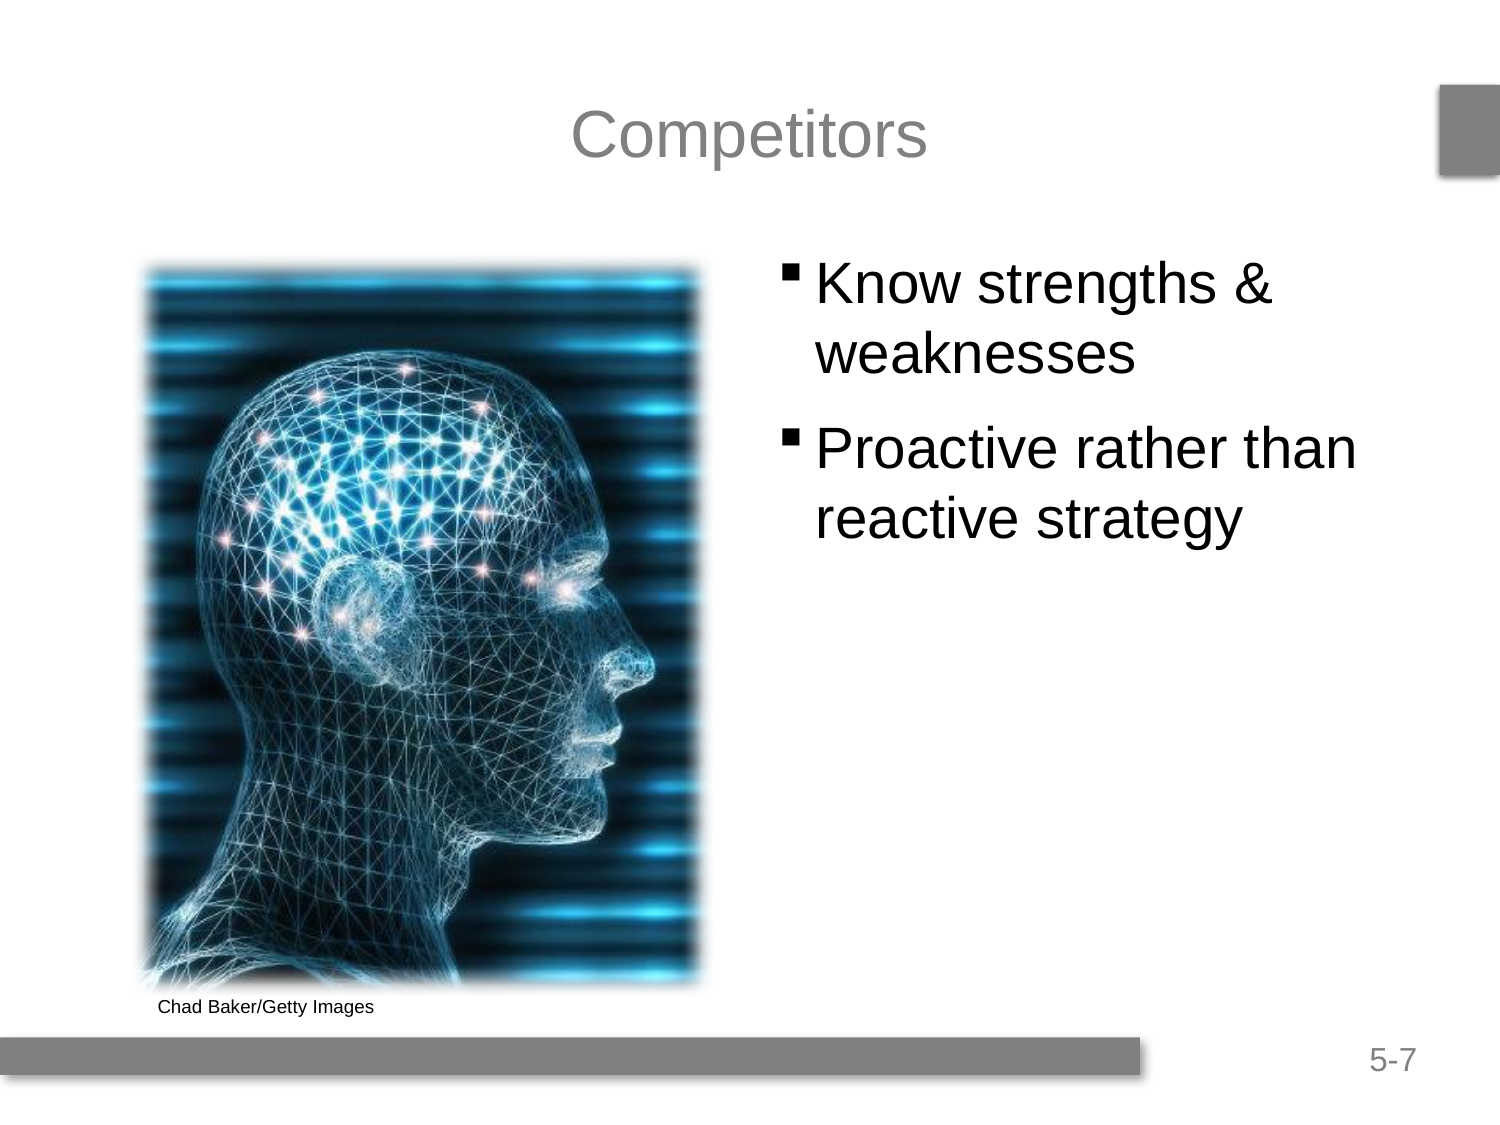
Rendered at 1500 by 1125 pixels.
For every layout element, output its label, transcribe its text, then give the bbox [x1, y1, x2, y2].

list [131, 253, 714, 997]
text_box Chad Baker/Getty Images [142, 1004, 389, 1025]
list Know strengths & weaknesses Proactive rather than reactive strategy [762, 237, 1408, 1013]
title Competitors [90, 37, 1410, 225]
